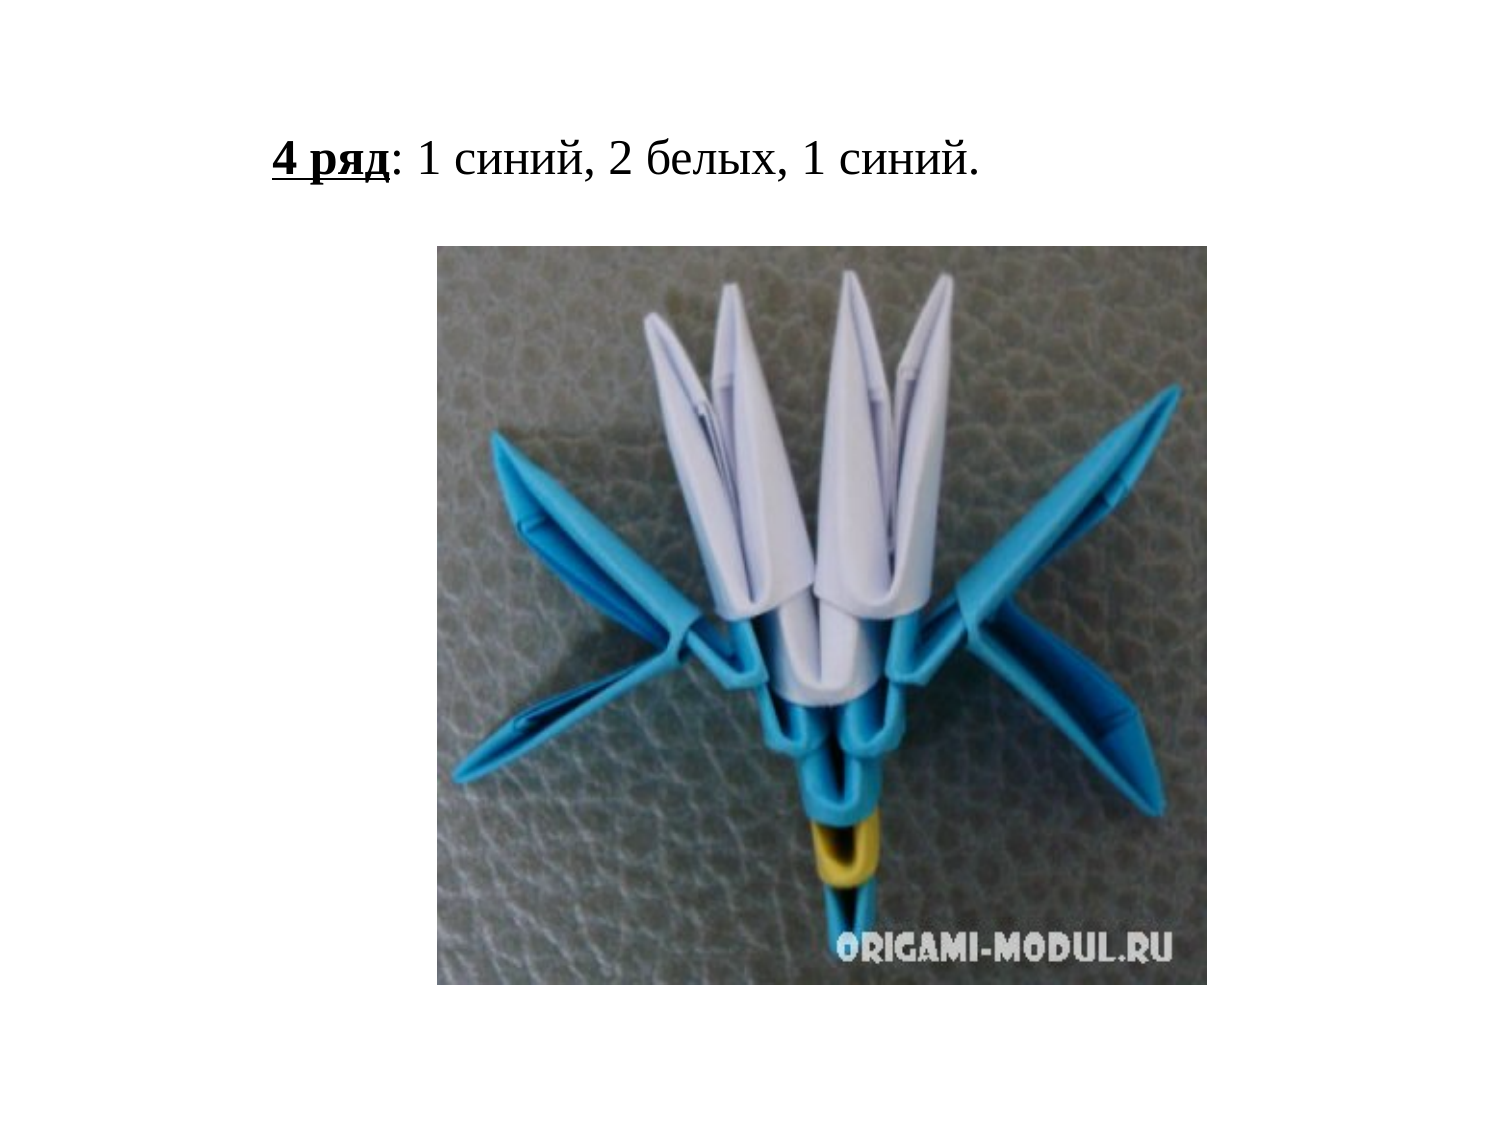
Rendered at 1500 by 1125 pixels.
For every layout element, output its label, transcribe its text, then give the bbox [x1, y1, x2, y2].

picture [437, 245, 1208, 985]
text_box 4 ряд: 1 синий, 2 белых, 1 синий. [257, 117, 1031, 192]
